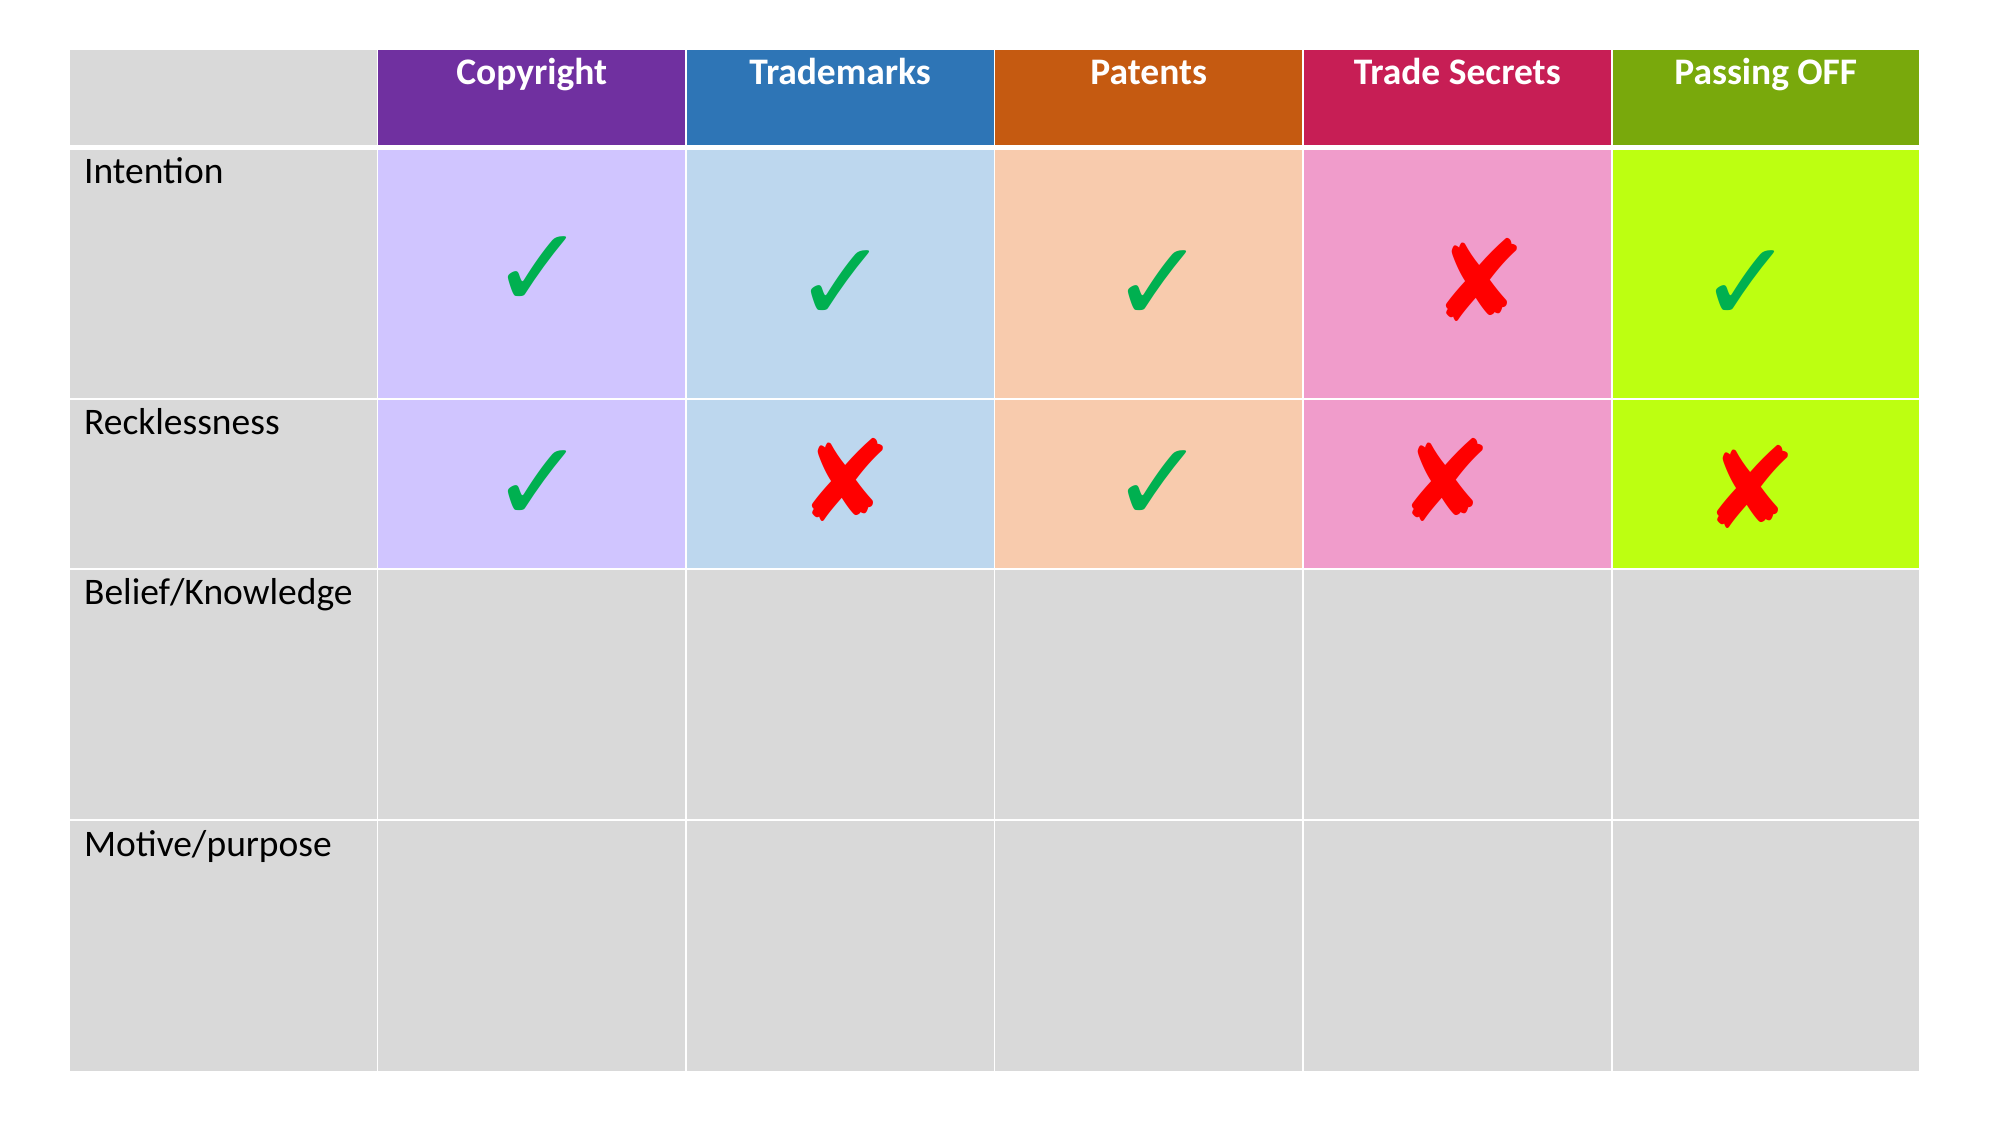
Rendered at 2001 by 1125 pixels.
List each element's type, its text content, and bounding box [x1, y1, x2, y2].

table_cell [1304, 570, 1611, 819]
table_header Passing OFF [1613, 50, 1919, 145]
table_cell [687, 150, 994, 398]
table_cell [378, 400, 685, 568]
table_cell Belief/Knowledge [70, 570, 377, 819]
table_cell [995, 400, 1302, 568]
text_box ✓ [476, 187, 601, 338]
table_cell [378, 150, 685, 398]
table_header Trade Secrets [1304, 50, 1611, 145]
table_cell [995, 570, 1302, 819]
table_cell [1613, 400, 1919, 568]
text_box ✘ [1417, 201, 1567, 352]
text_box ✘ [1688, 408, 1839, 559]
table_cell [1613, 570, 1919, 819]
text_box ✓ [779, 201, 904, 352]
table_cell [378, 570, 685, 819]
table_cell [995, 821, 1302, 1071]
table_cell Recklessness [70, 400, 377, 568]
table_cell [995, 150, 1302, 398]
table_cell [1304, 150, 1611, 398]
table_cell [1304, 821, 1611, 1071]
table_cell [687, 821, 994, 1071]
text_box ✘ [783, 401, 933, 552]
text_box ✘ [1383, 401, 1534, 552]
table_cell [378, 821, 685, 1071]
table_header Trademarks [687, 50, 994, 145]
table_cell [687, 400, 994, 568]
table_header Patents [995, 50, 1302, 145]
table_cell [1304, 400, 1611, 568]
text_box ✓ [476, 401, 601, 552]
table_cell [687, 570, 994, 819]
table_cell Intention [70, 150, 377, 398]
table_cell [1613, 821, 1919, 1071]
text_box ✓ [1685, 201, 1809, 352]
table_cell Motive/purpose [70, 821, 377, 1071]
text_box ✓ [1096, 201, 1221, 352]
table_header Copyright [378, 50, 685, 145]
text_box ✓ [1096, 401, 1221, 552]
table_header [70, 50, 377, 145]
table_cell [1613, 150, 1919, 398]
